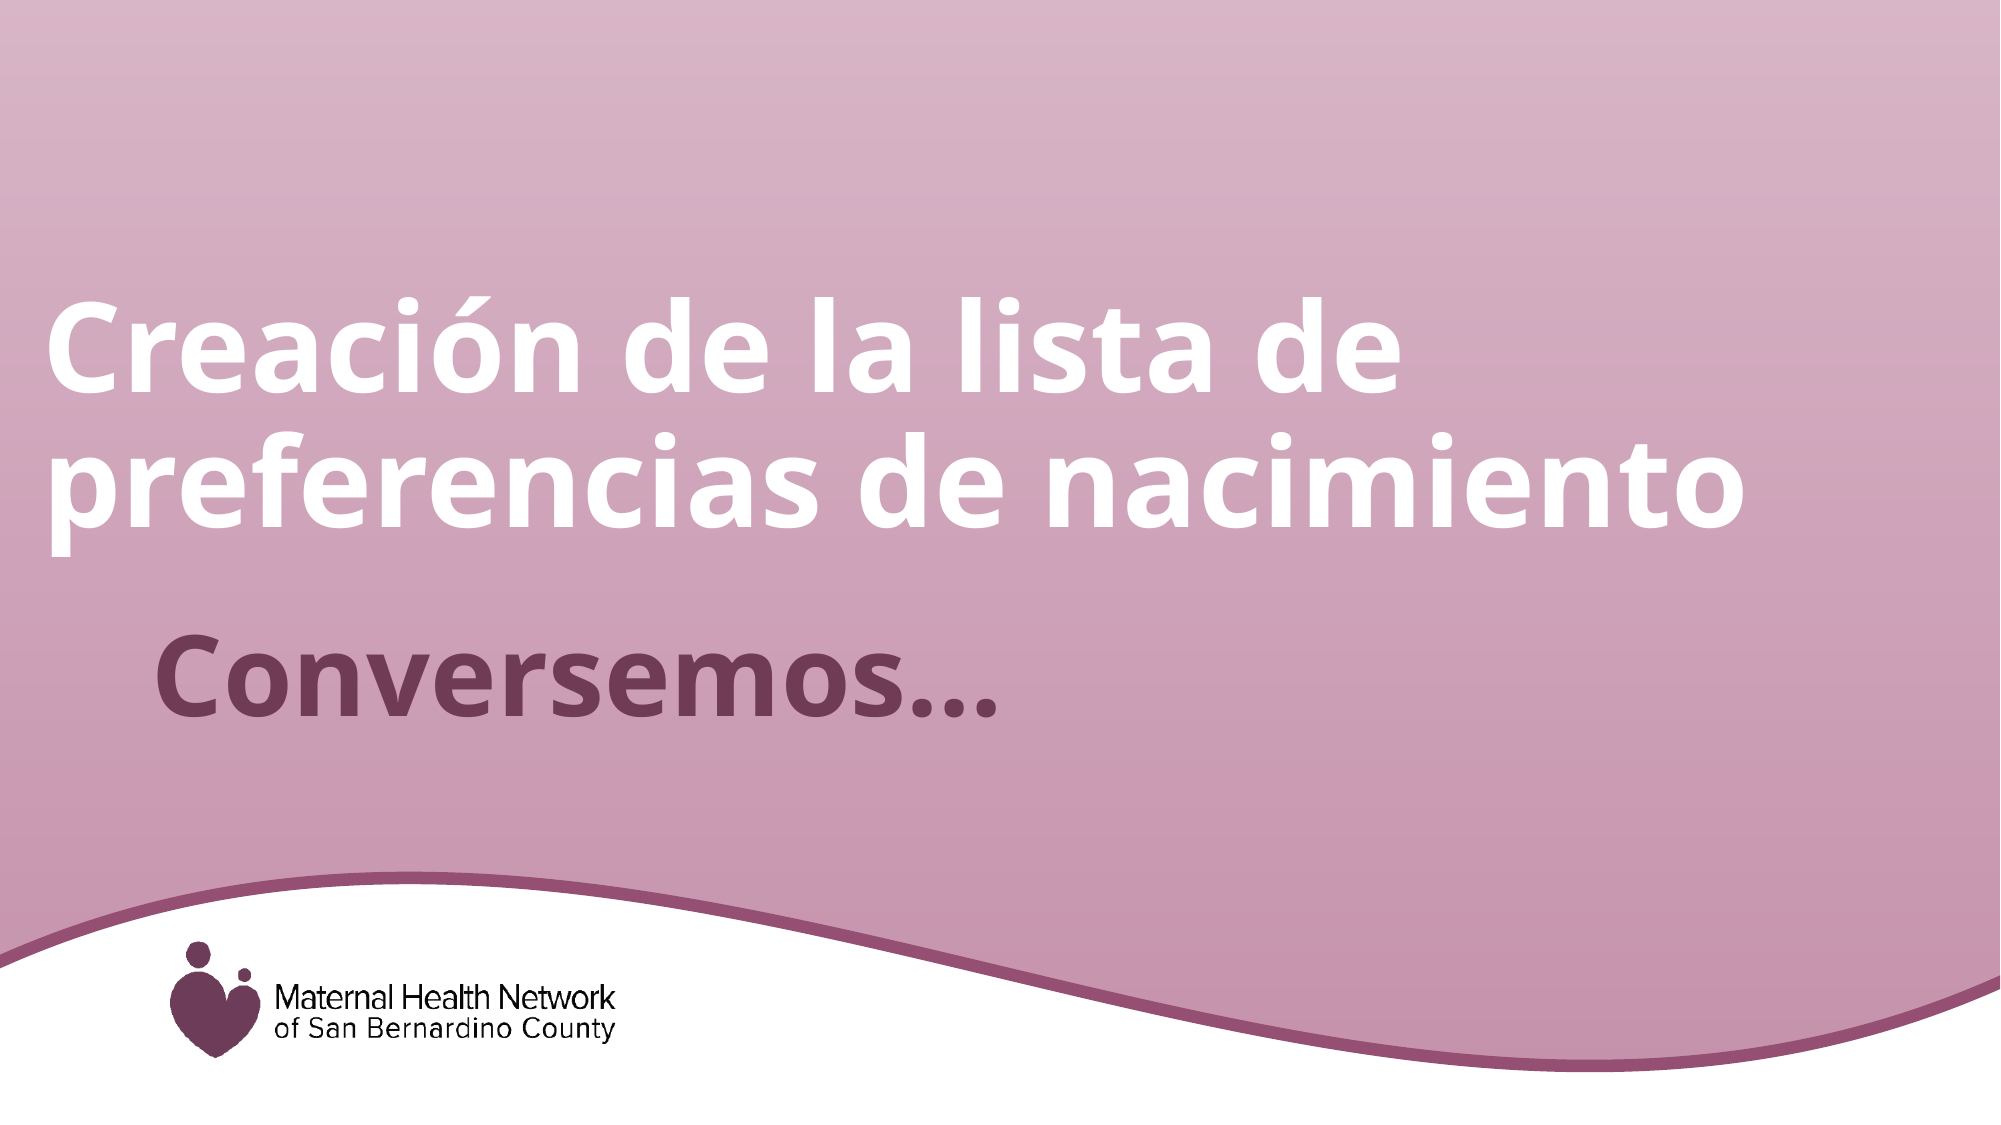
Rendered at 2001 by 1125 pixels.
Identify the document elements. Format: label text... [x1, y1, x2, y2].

title Conversemos… [136, 563, 1862, 749]
text_box Creación de la lista de preferencias de nacimiento [27, 265, 1973, 563]
picture [160, 933, 625, 1066]
